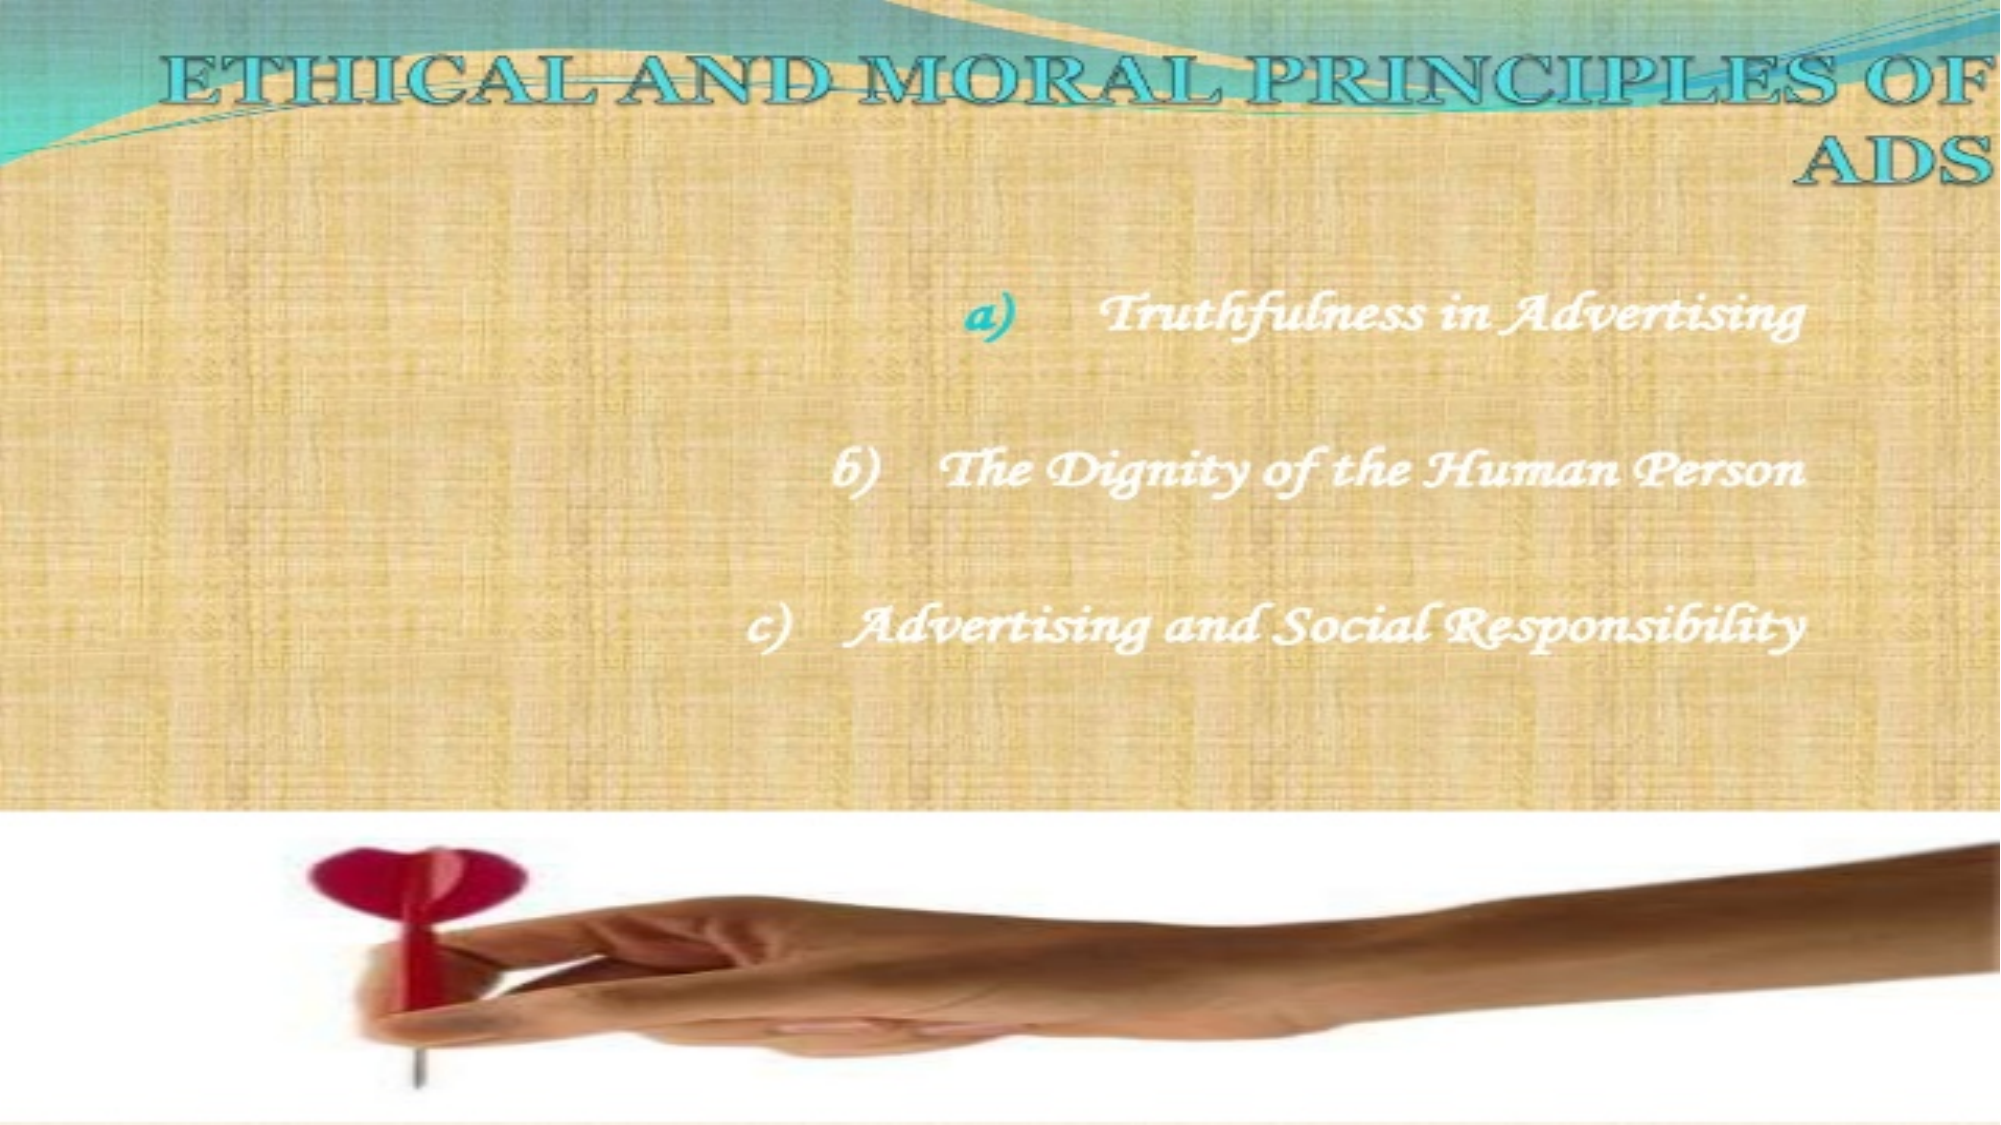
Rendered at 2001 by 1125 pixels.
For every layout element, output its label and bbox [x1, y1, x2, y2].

list [0, 0, 2000, 1125]
